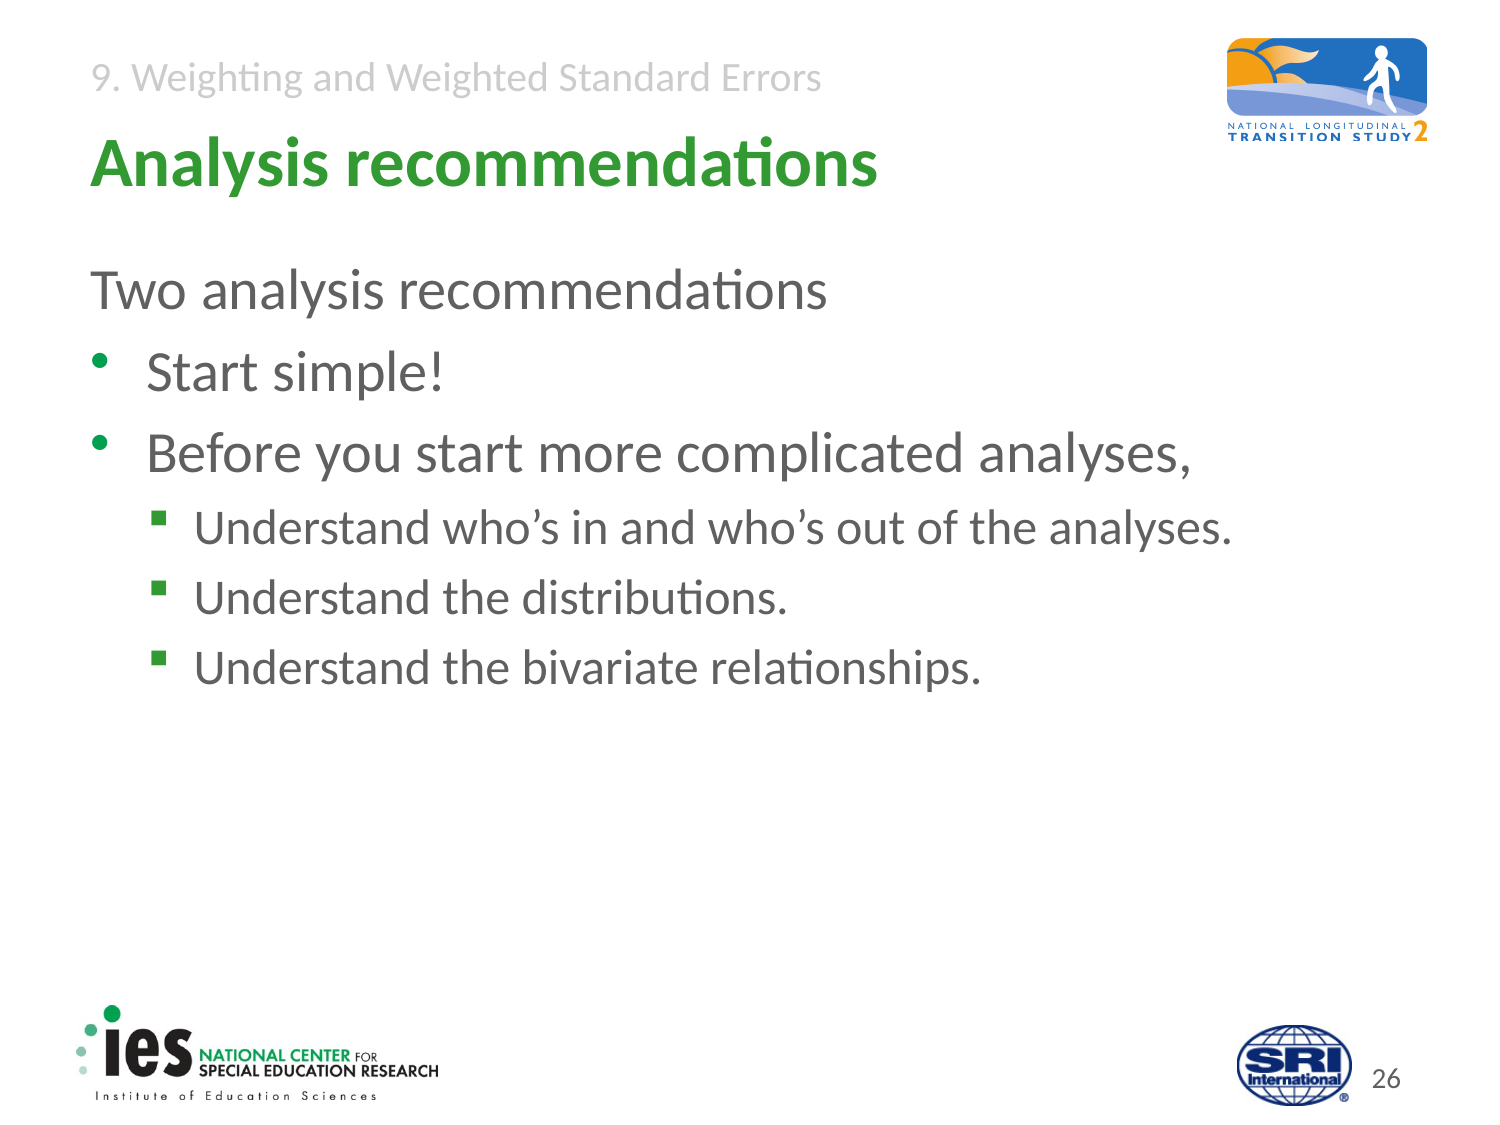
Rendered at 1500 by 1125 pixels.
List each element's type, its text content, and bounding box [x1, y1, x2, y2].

slide_number 25 [1312, 1051, 1417, 1125]
title Analysis recommendations [74, 90, 1426, 226]
list Two analysis recommendations Start simple! Before you start more complicated analyses, Understand who’s in and who’s out of the analyses. Understand the distributions. Understand the bivariate relationships. [74, 243, 1426, 987]
picture [76, 1005, 438, 1100]
picture [1237, 1025, 1352, 1106]
